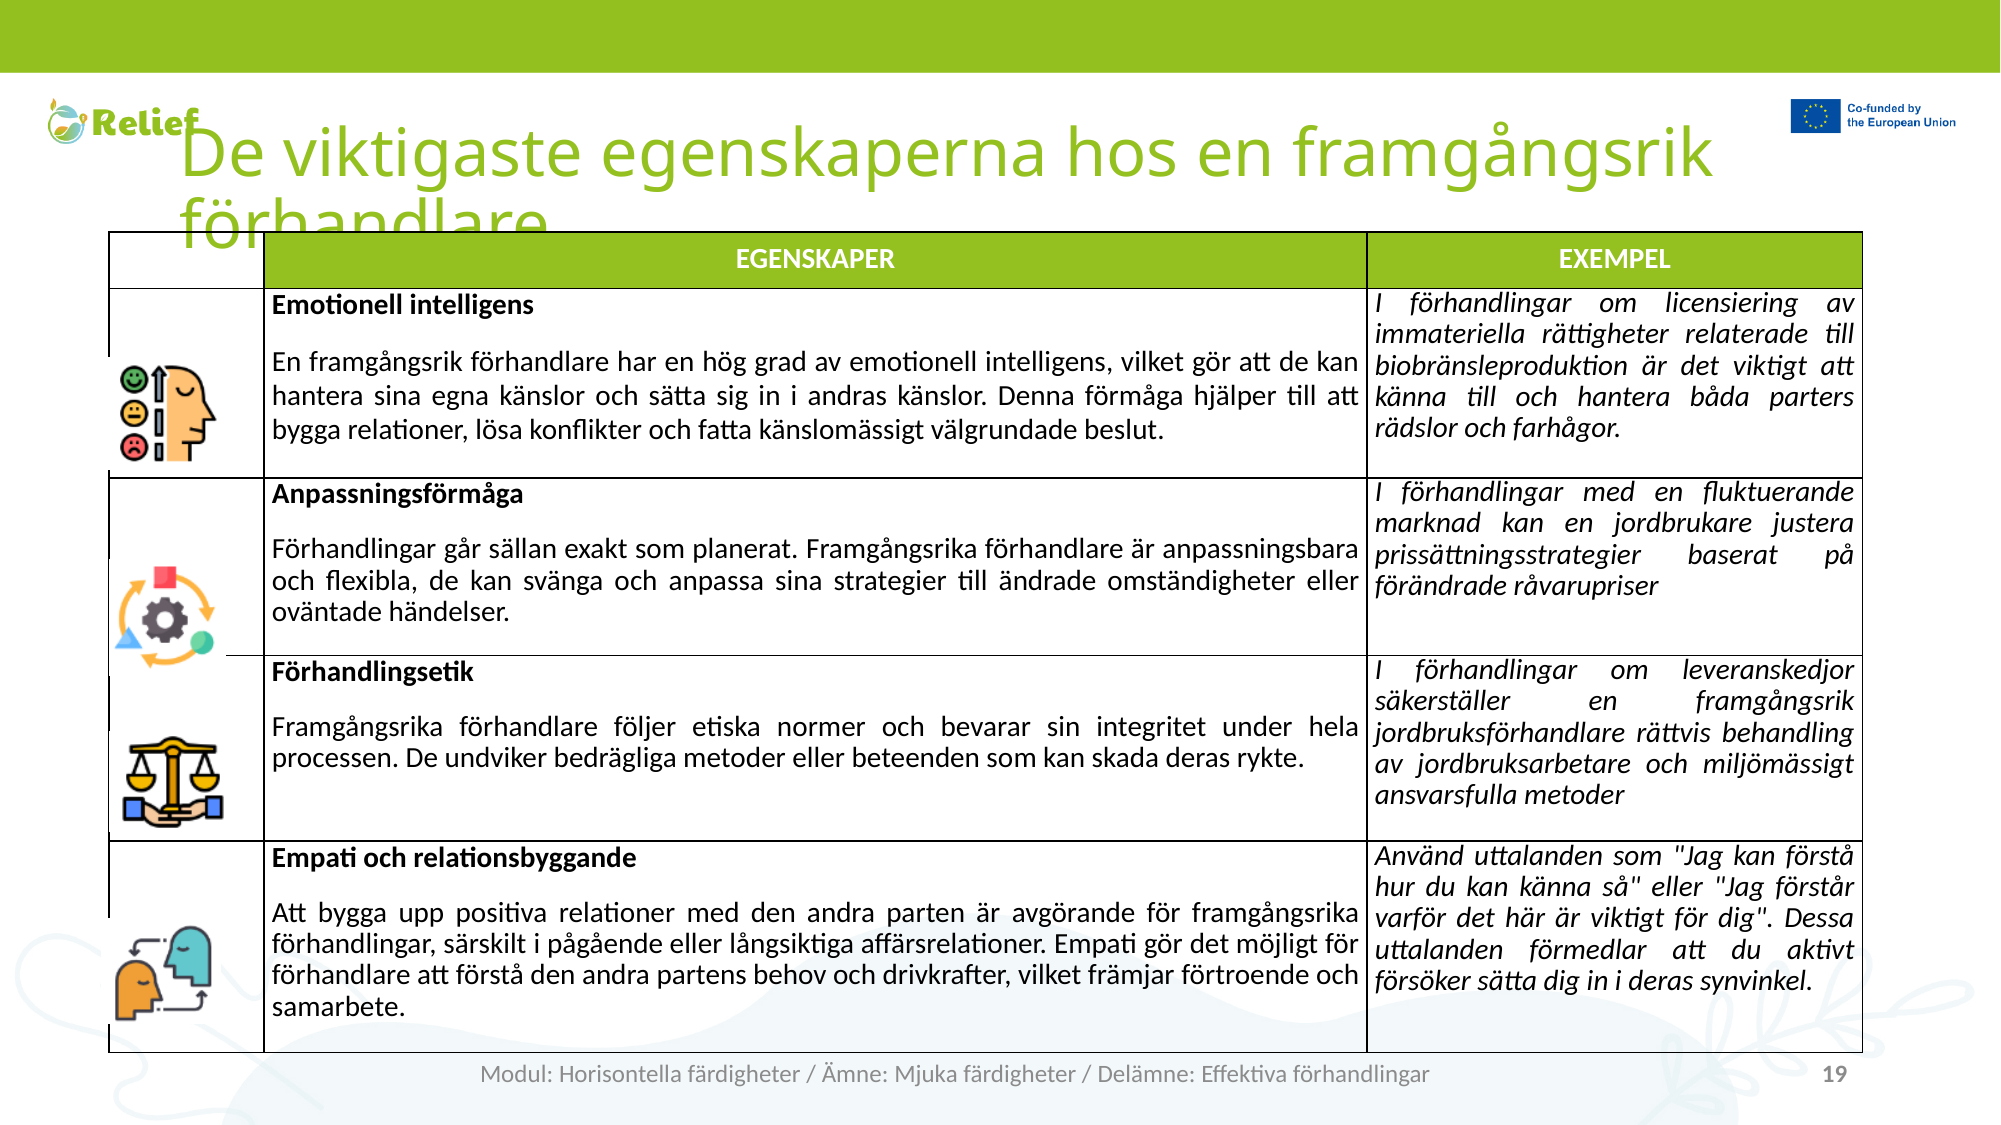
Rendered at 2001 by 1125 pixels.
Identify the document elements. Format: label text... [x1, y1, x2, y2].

slide_number 19 [1787, 1053, 1863, 1103]
table_header EGENSKAPER [265, 233, 1366, 288]
table_cell I förhandlingar om leveranskedjor säkerställer en framgångsrik jordbruksförhandlare rättvis behandling av jordbruksarbetare och miljömässigt ansvarsfulla metoder [1368, 656, 1862, 840]
table_cell Emotionell intelligens En framgångsrik förhandlare har en hög grad av emotionell intelligens, vilket gör att de kan hantera sina egna känslor och sätta sig in i andras känslor. Denna förmåga hjälper till att bygga relationer, lösa konflikter och fatta känslomässigt välgrundade beslut. [265, 289, 1366, 477]
table_cell Använd uttalanden som "Jag kan förstå hur du kan känna så" eller "Jag förstår varför det här är viktigt för dig". Dessa uttalanden förmedlar att du aktivt försöker sätta dig in i deras synvinkel. [1368, 842, 1862, 1052]
table_cell [110, 289, 263, 477]
table_cell [110, 842, 263, 1052]
table_cell [110, 656, 263, 840]
picture [0, 0, 2001, 1125]
table_cell I förhandlingar med en fluktuerande marknad kan en jordbrukare justera prissättningsstrategier baserat på förändrade råvarupriser [1368, 479, 1862, 655]
table_header EXEMPEL [1368, 233, 1862, 288]
table_header [110, 233, 263, 288]
table_cell Anpassningsförmåga Förhandlingar går sällan exakt som planerat. Framgångsrika förhandlare är anpassningsbara och flexibla, de kan svänga och anpassa sina strategier till ändrade omständigheter eller oväntade händelser. [265, 479, 1366, 655]
table_cell Empati och relationsbyggande Att bygga upp positiva relationer med den andra parten är avgörande för framgångsrika förhandlingar, särskilt i pågående eller långsiktiga affärsrelationer. Empati gör det möjligt för förhandlare att förstå den andra partens behov och drivkrafter, vilket främjar förtroende och samarbete. [265, 842, 1366, 1052]
footer Modul: Horisontella färdigheter / Ämne: Mjuka färdigheter / Delämne: Effektiva förhandlingar [137, 1053, 1775, 1122]
table_cell Förhandlingsetik Framgångsrika förhandlare följer etiska normer och bevarar sin integritet under hela processen. De undviker bedrägliga metoder eller beteenden som kan skada deras rykte. [265, 656, 1366, 840]
table_cell I förhandlingar om licensiering av immateriella rättigheter relaterade till biobränsleproduktion är det viktigt att känna till och hantera båda parters rädslor och farhågor. [1368, 289, 1862, 477]
table_cell [110, 479, 263, 655]
title De viktigaste egenskaperna hos en framgångsrik förhandlare [164, 119, 1871, 262]
